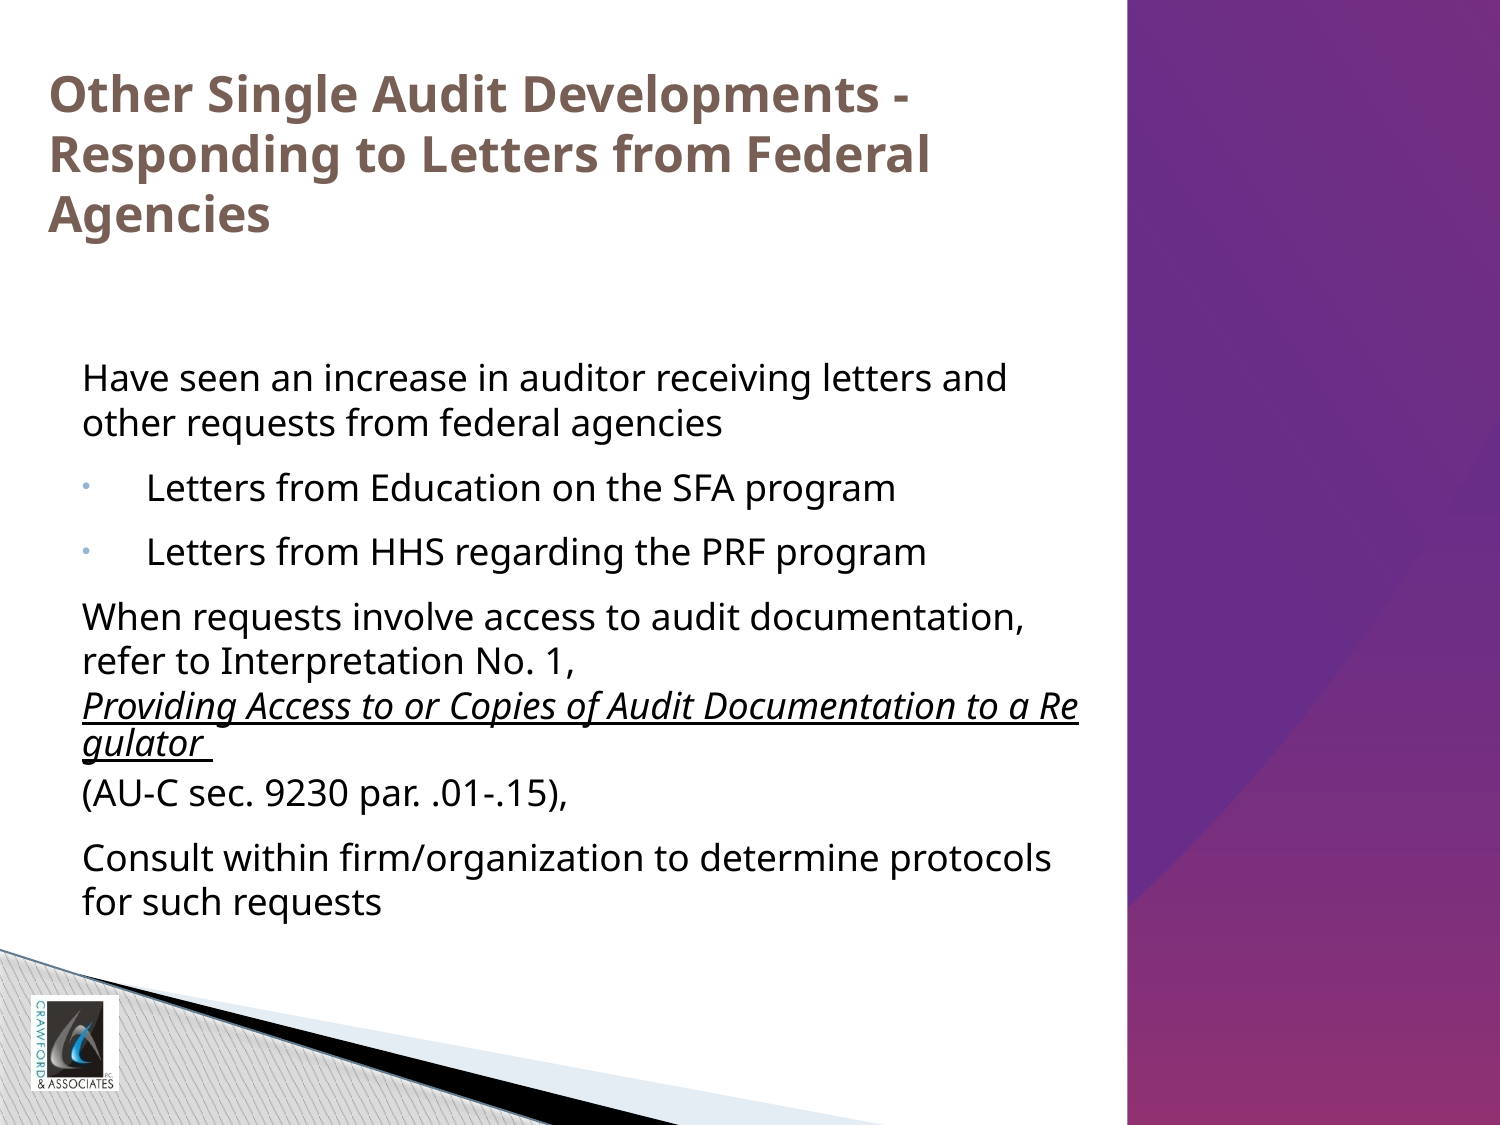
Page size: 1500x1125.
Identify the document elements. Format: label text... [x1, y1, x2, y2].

title Other Single Audit Developments - Responding to Letters from Federal Agencies [48, 62, 1080, 160]
picture [1127, 0, 1500, 1125]
picture [30, 995, 119, 1091]
slide_number 62 [83, 1101, 119, 1111]
list Have seen an increase in auditor receiving letters and other requests from federal agencies Letters from Education on the SFA program Letters from HHS regarding the PRF program When requests involve access to audit documentation, refer to Interpretation No. 1, Providing Access to or Copies of Audit Documentation to a Regulator (AU-C sec. 9230 par. .01-.15), Consult within firm/organization to determine protocols for such requests [81, 354, 1080, 998]
